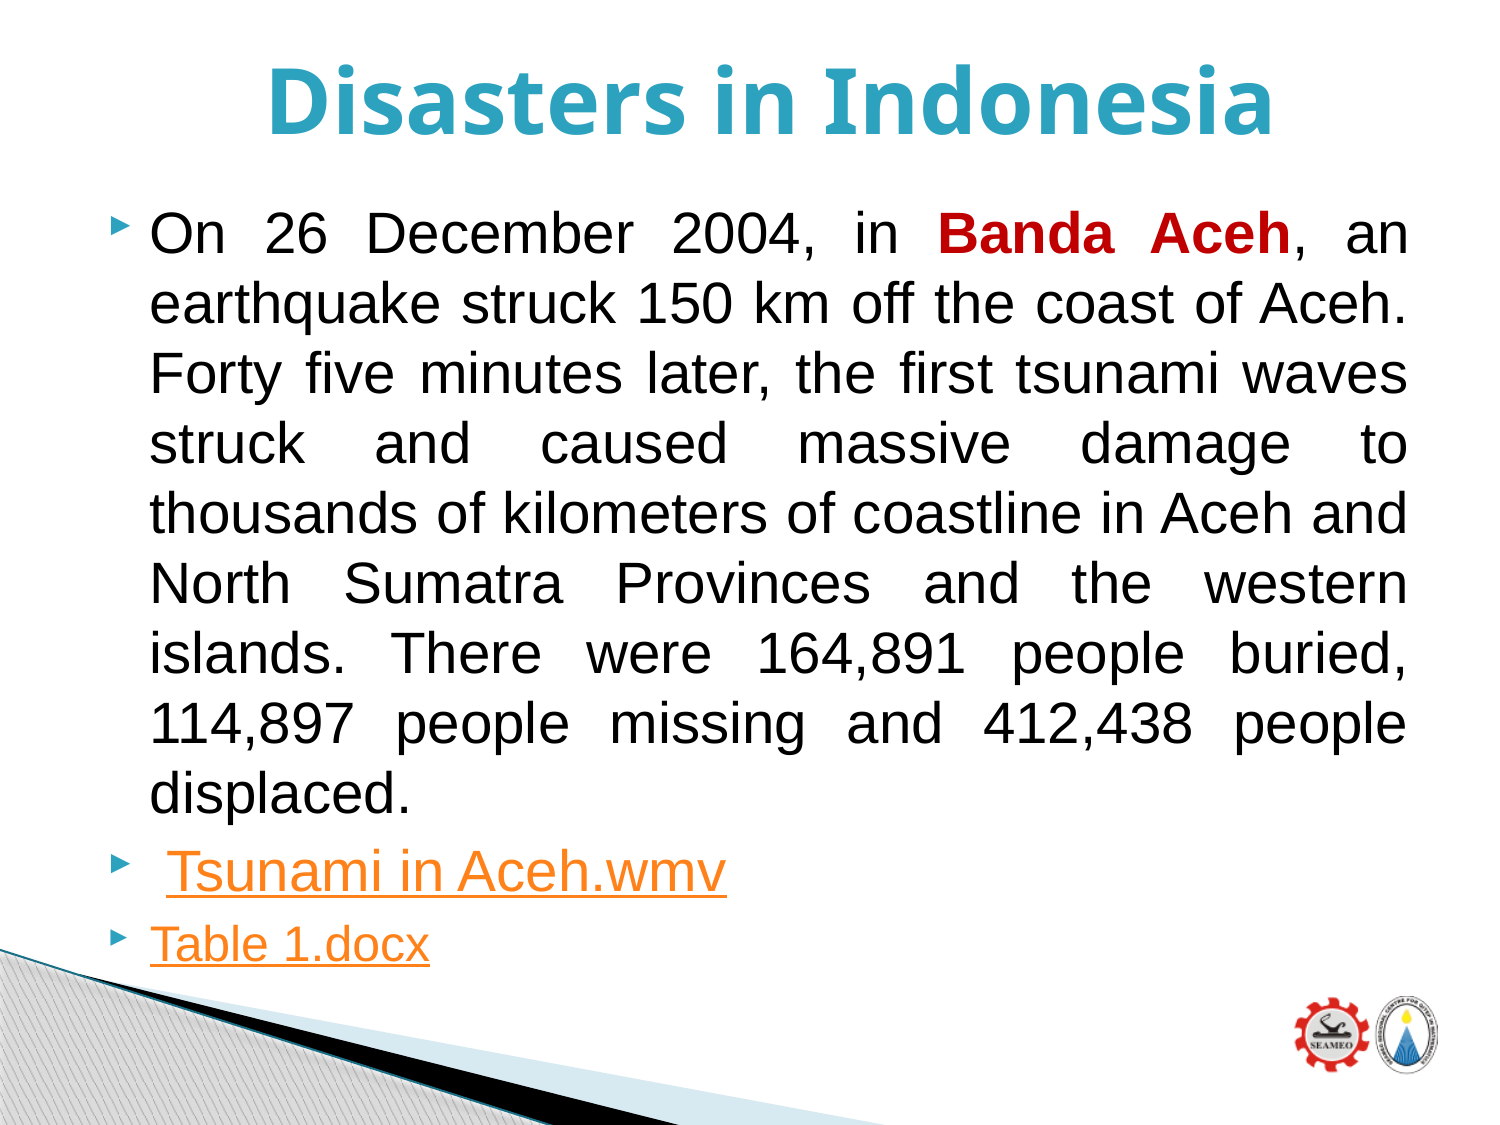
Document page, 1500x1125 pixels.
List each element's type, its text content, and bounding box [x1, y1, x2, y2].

list On 26 December 2004, in Banda Aceh, an earthquake struck 150 km off the coast of Aceh. Forty five minutes later, the first tsunami waves struck and caused massive damage to thousands of kilometers of coastline in Aceh and North Sumatra Provinces and the western islands. There were 164,891 people buried, 114,897 people missing and 412,438 people displaced. Tsunami in Aceh.wmv Table 1.docx [75, 187, 1425, 904]
picture [1292, 995, 1439, 1075]
title Disasters in Indonesia [96, 93, 1447, 213]
